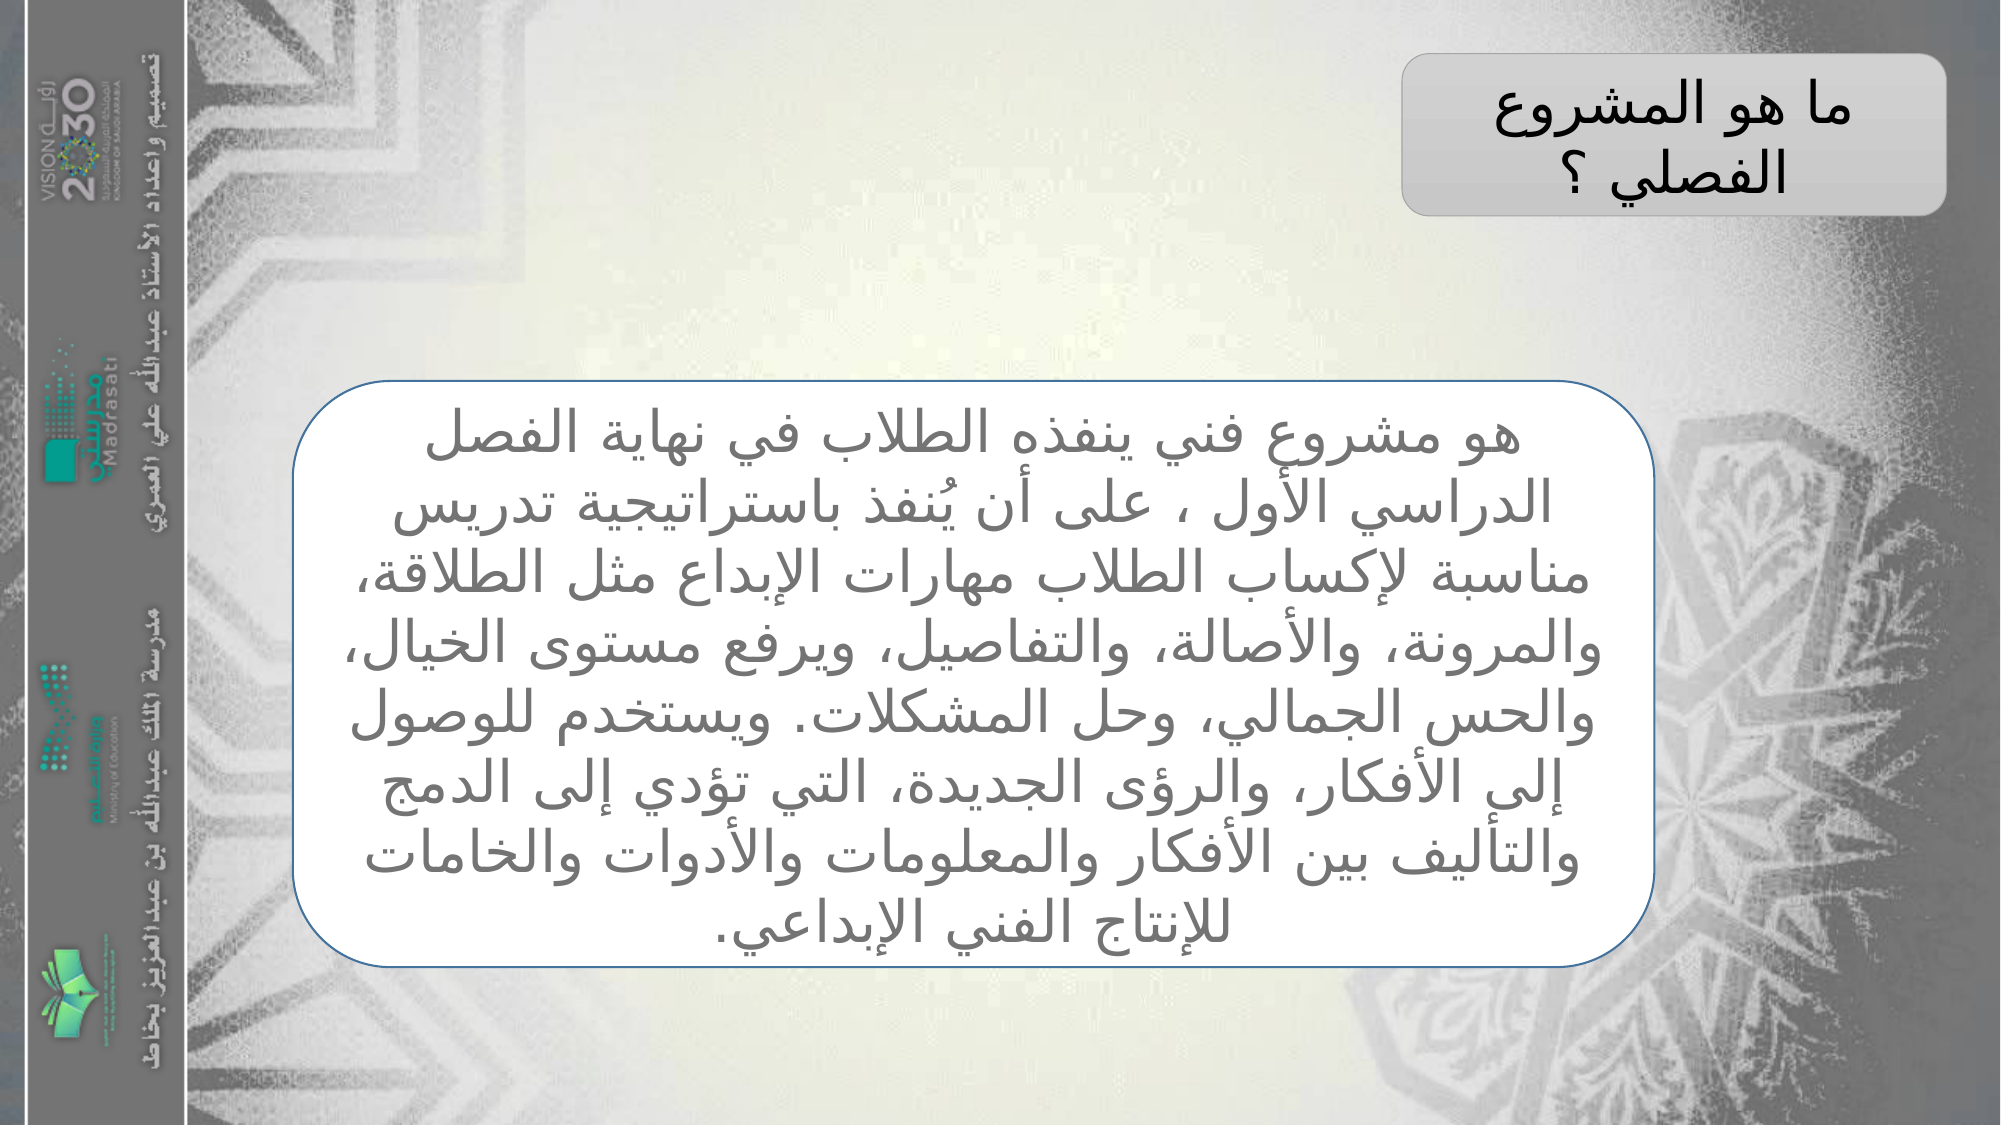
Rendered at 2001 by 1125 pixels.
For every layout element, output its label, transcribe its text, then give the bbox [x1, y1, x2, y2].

picture [0, 0, 2001, 1125]
text_box هو مشروع فني ينفذه الطلاب في نهاية الفصل الدراسي الأول ، على أن يُنفذ باستراتيجية تدريس مناسبة لإكساب الطلاب مهارات الإبداع مثل الطلاقة، والمرونة، والأصالة، والتفاصيل، ويرفع مستوى الخيال، والحس الجمالي، وحل المشكلات. ويستخدم للوصول إلى الأفكار، والرؤى الجديدة، التي تؤدي إلى الدمج والتأليف بين الأفكار والمعلومات والأدوات والخامات للإنتاج الفني الإبداعي. [291, 379, 1656, 969]
text_box ما هو المشروع الفصلي ؟ [1401, 53, 1948, 217]
